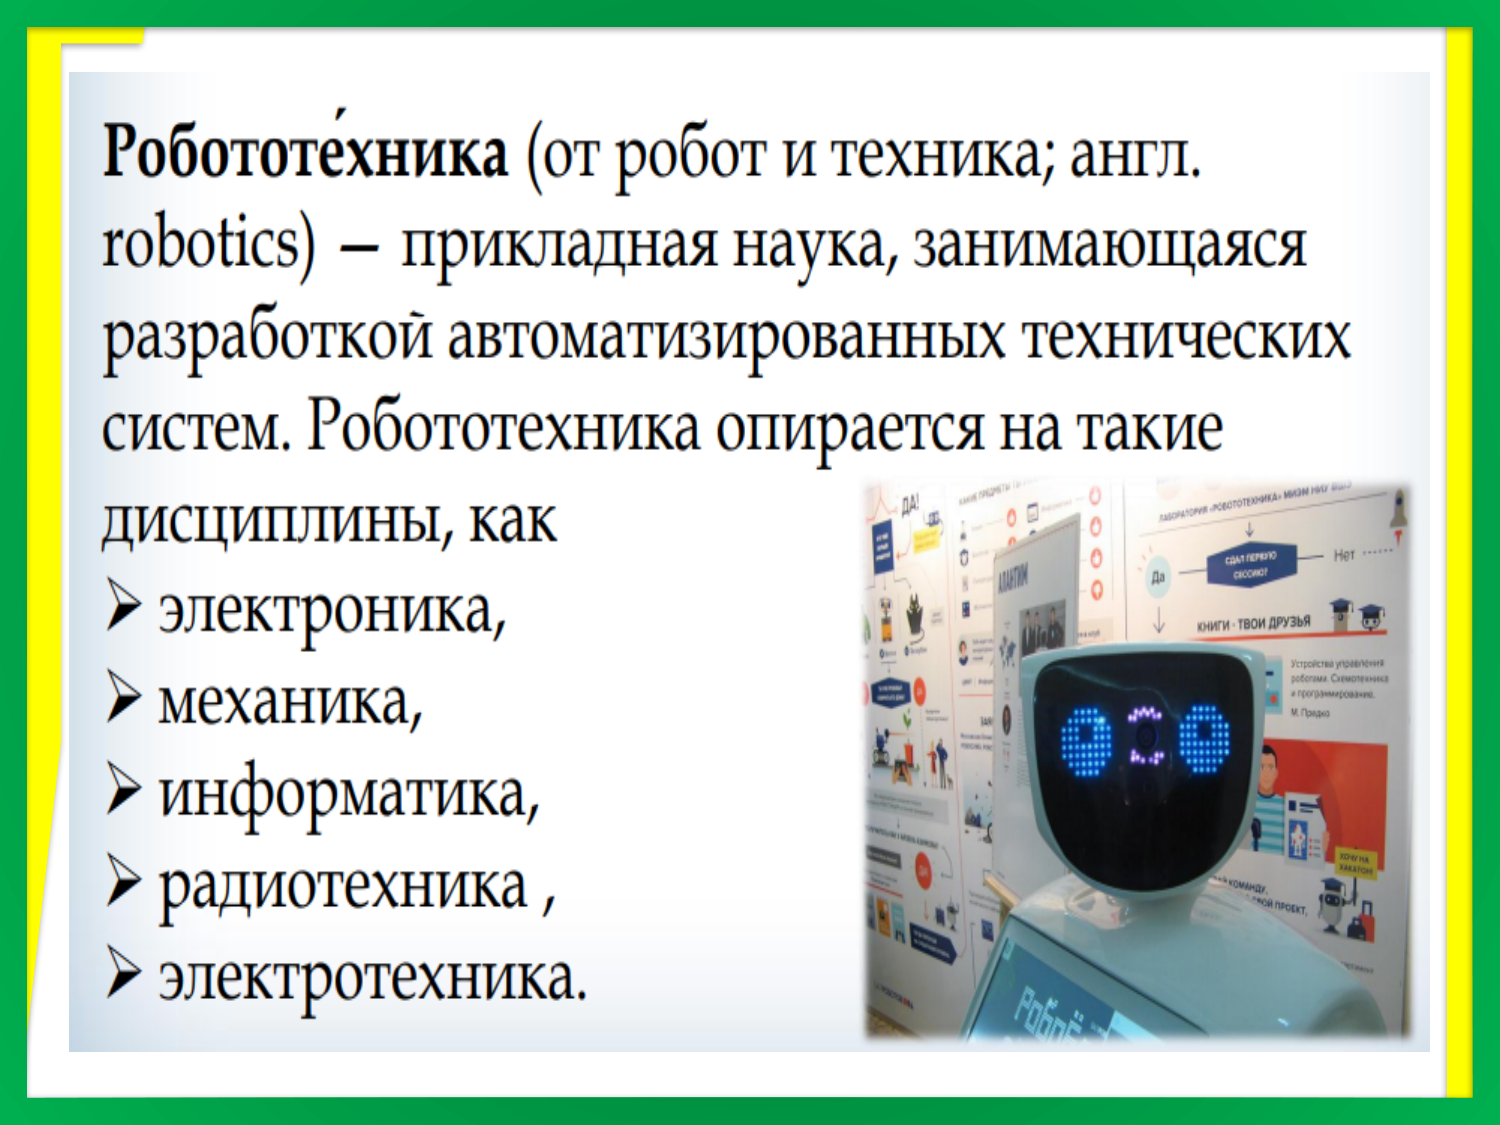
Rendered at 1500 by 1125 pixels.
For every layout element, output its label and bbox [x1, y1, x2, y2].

text_box [0, 0, 1500, 1125]
